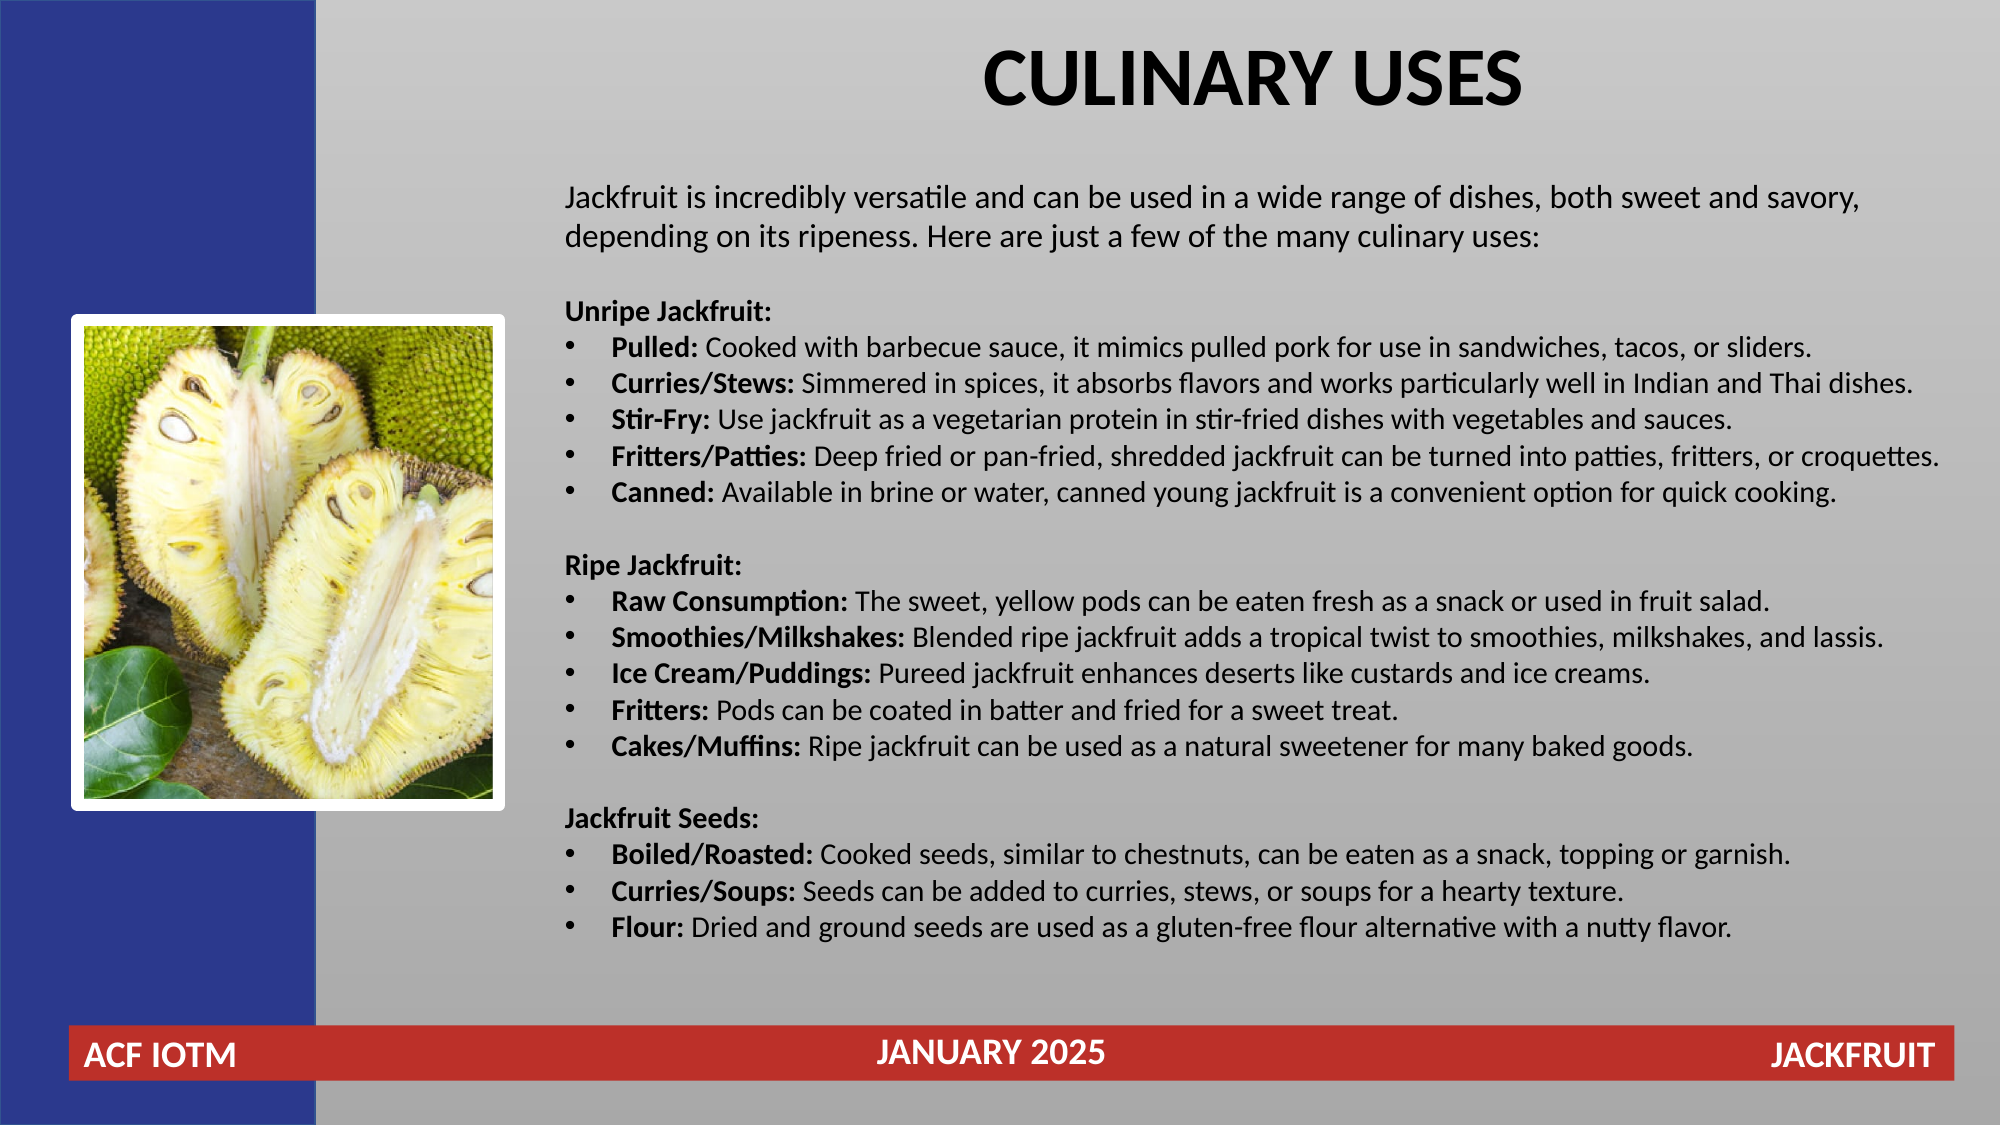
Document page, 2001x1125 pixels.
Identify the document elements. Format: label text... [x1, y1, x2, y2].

text_box CULINARY USES [546, 14, 1962, 130]
text_box JANUARY 2025 [862, 1019, 1138, 1080]
text_box ACF IOTM [68, 1022, 268, 1083]
text_box Jackfruit is incredibly versatile and can be used in a wide range of dishes, both sweet and savory, depending on its ripeness. Here are just a few of the many culinary uses: Unripe Jackfruit: Pulled: Cooked with barbecue sauce, it mimics pulled pork for use in sandwiches, tacos, or sliders. Curries/Stews: Simmered in spices, it absorbs flavors and works particularly well in Indian and Thai dishes. Stir-Fry: Use jackfruit as a vegetarian protein in stir-fried dishes with vegetables and sauces. Fritters/Patties: Deep fried or pan-fried, shredded jackfruit can be turned into patties, fritters, or croquettes. Canned: Available in brine or water, canned young jackfruit is a convenient option for quick cooking. Ripe Jackfruit: Raw Consumption: The sweet, yellow pods can be eaten fresh as a snack or used in fruit salad. Smoothies/Milkshakes: Blended ripe jackfruit adds a tropical twist to smoothies, milkshakes, and lassis. Ice Cream/Puddings: Pureed jackfruit enhances deserts like custards and ice creams. Fritters: Pods can be coated in batter and fried for a sweet treat. Cakes/Muffins: Ripe jackfruit can be used as a natural sweetener for many baked goods. Jackfruit Seeds: Boiled/Roasted: Cooked seeds, similar to chestnuts, can be eaten as a snack, topping or garnish. Curries/Soups: Seeds can be added to curries, stews, or soups for a hearty texture. Flour: Dried and ground seeds are used as a gluten-free flour alternative with a nutty flavor. [550, 167, 1959, 1024]
picture [83, 326, 493, 799]
text_box [0, 0, 316, 1125]
text_box [268, 1024, 1756, 1082]
text_box JACKFRUIT [1756, 1022, 1955, 1083]
